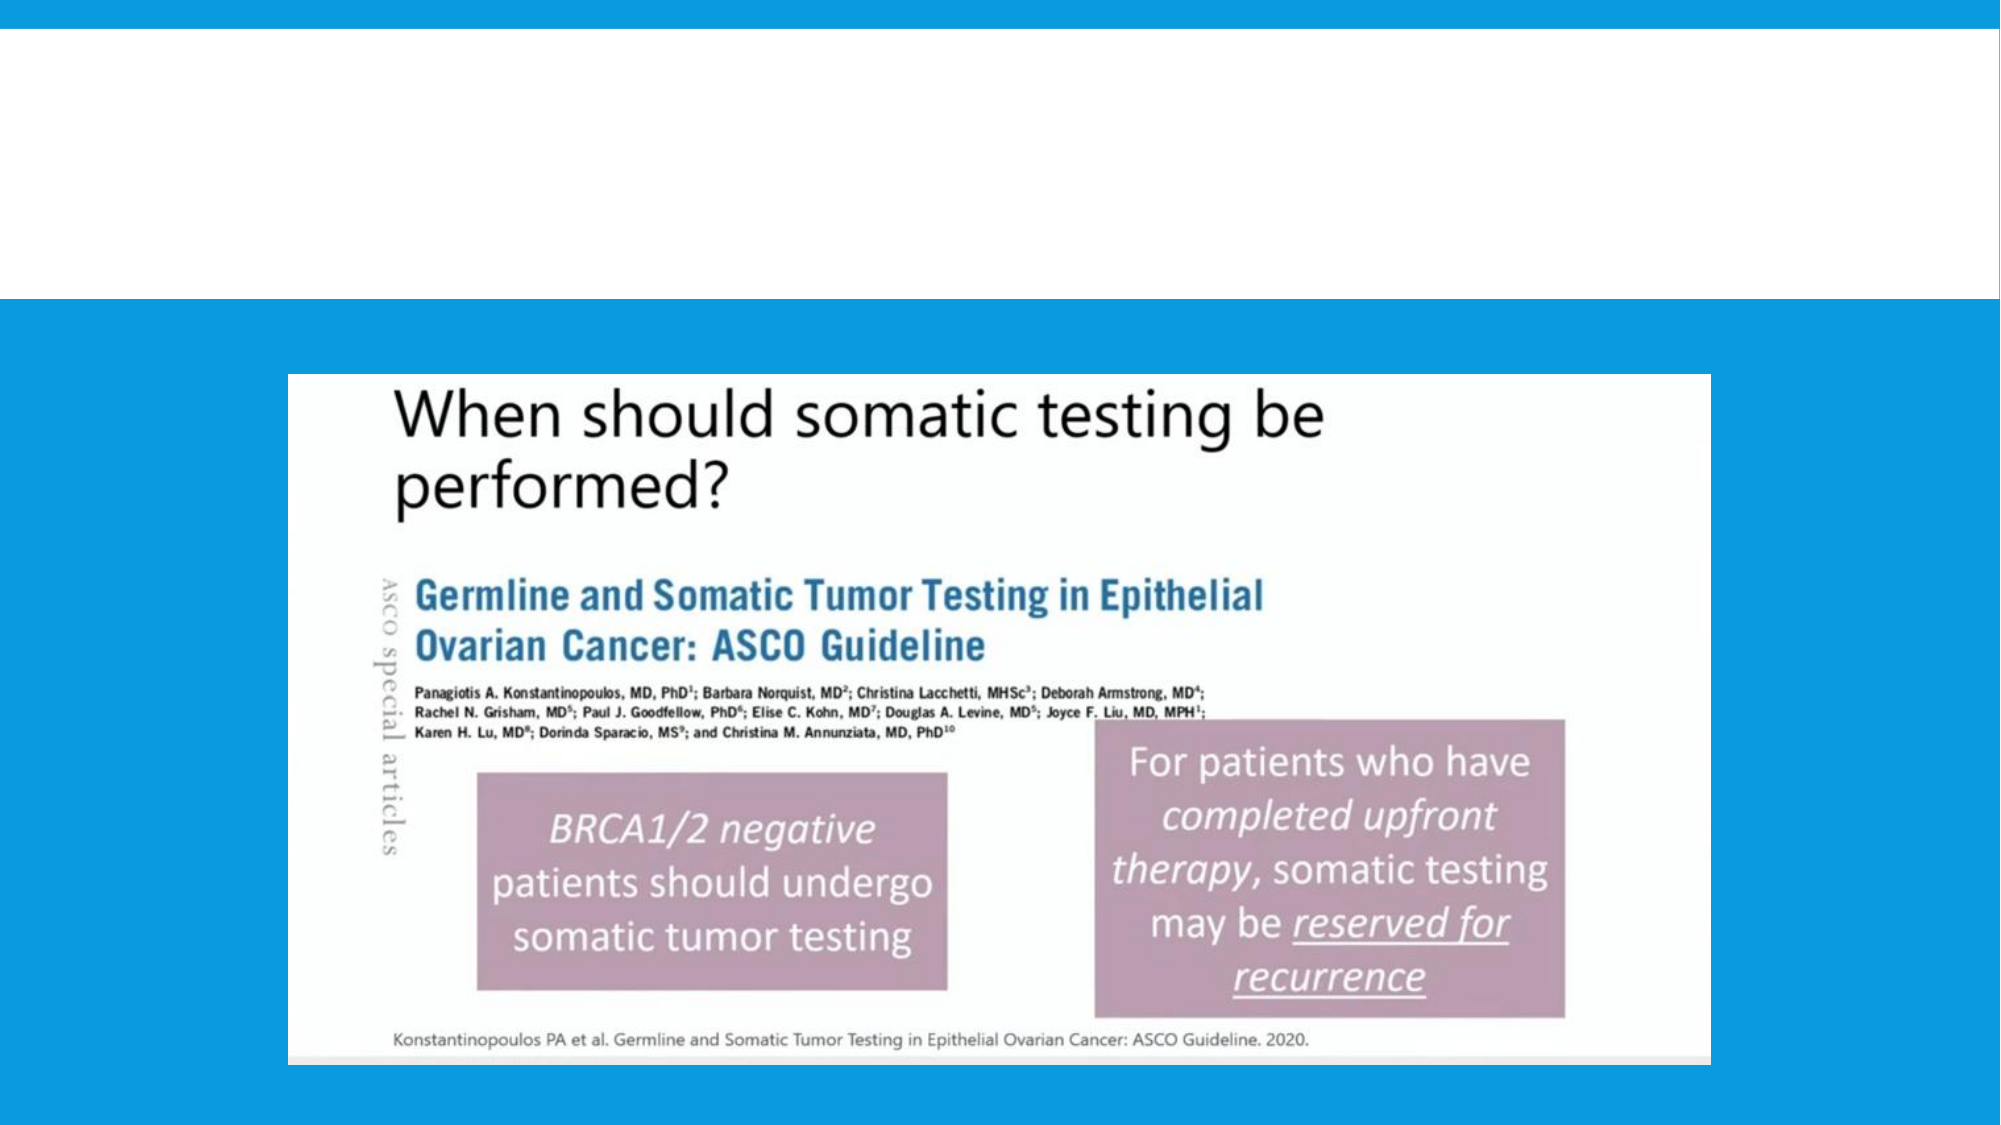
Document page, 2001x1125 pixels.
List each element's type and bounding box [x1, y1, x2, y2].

list [288, 374, 1712, 1065]
